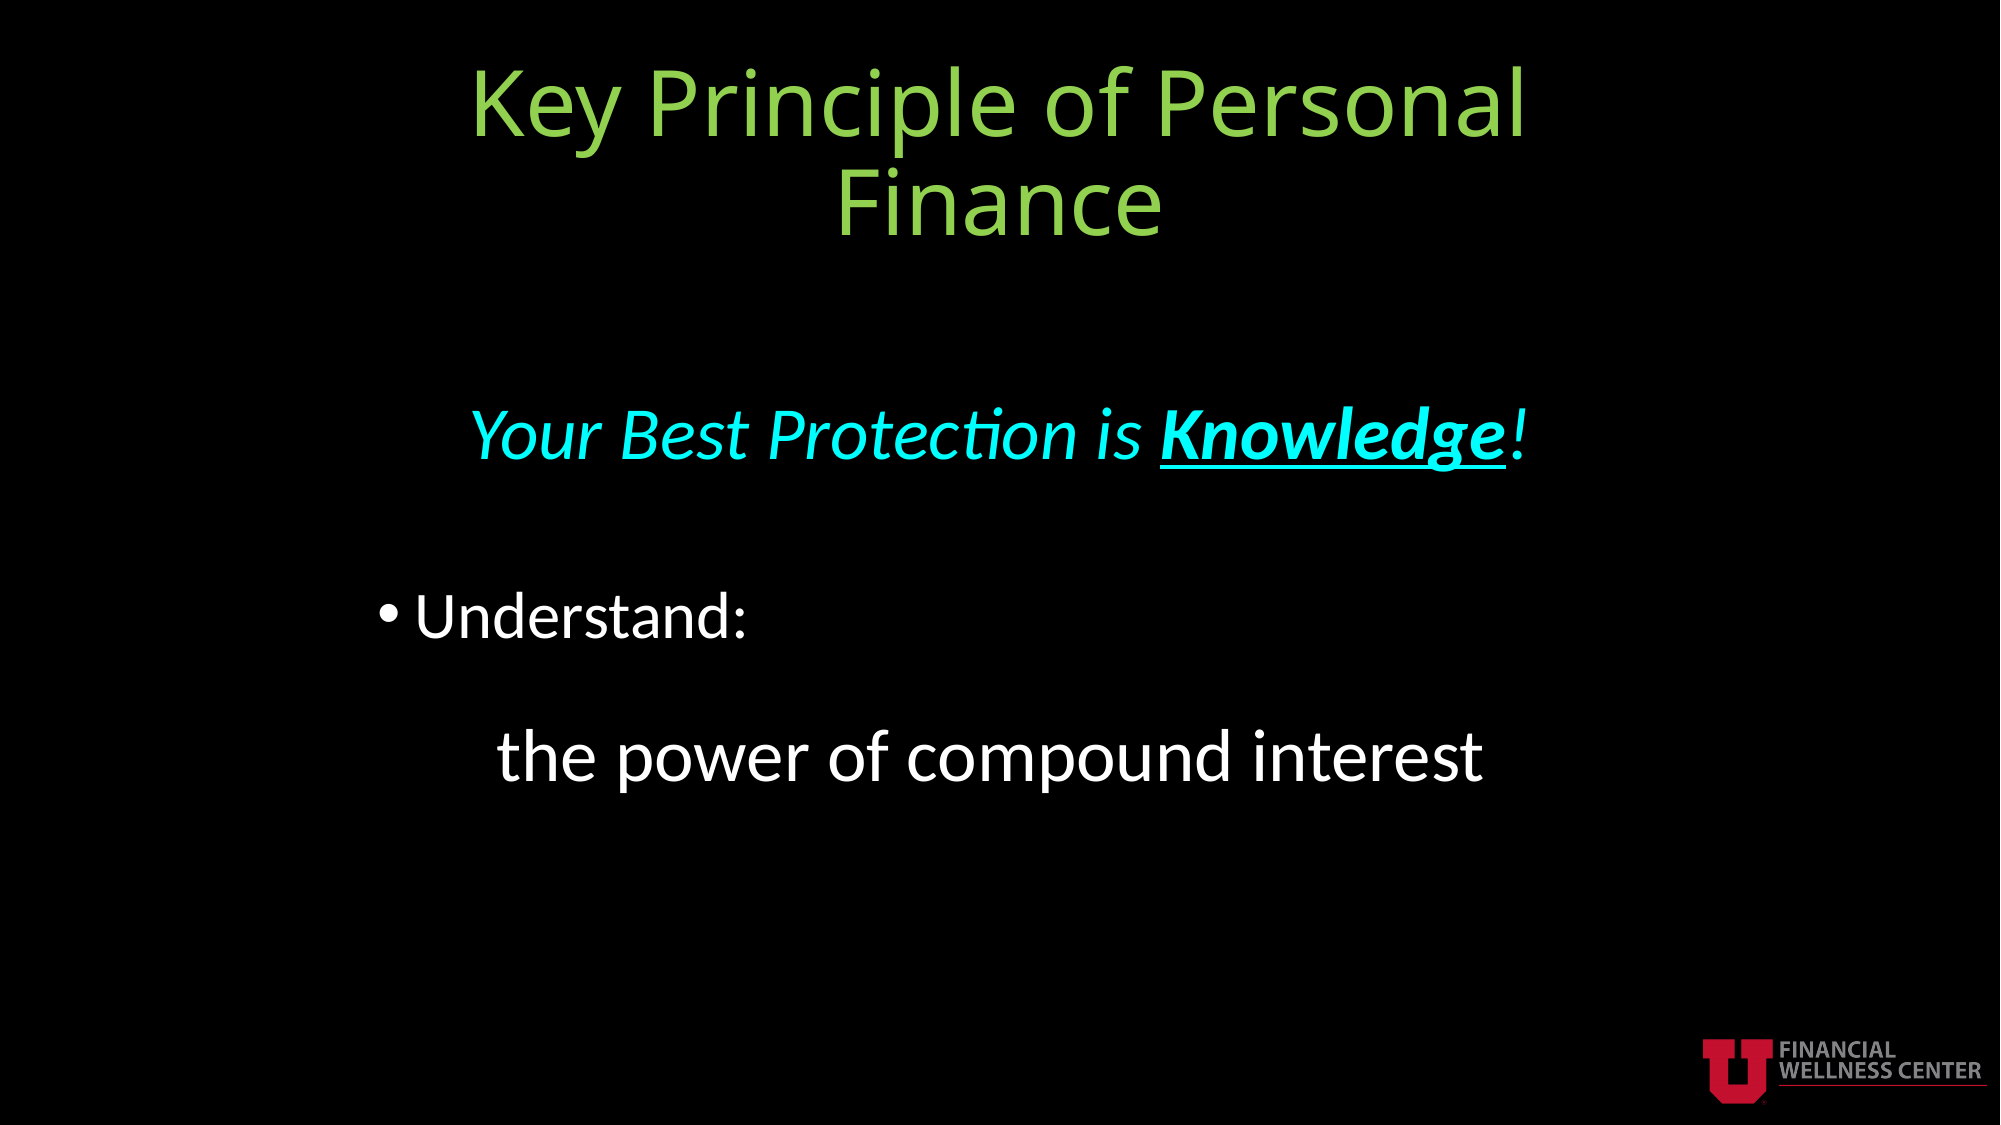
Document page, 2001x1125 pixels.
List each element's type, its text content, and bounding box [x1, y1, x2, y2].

picture [1703, 1038, 1987, 1106]
title Key Principle of Personal Finance [324, 62, 1675, 250]
list Your Best Protection is Knowledge! Understand: the power of compound interest [362, 387, 1638, 1063]
